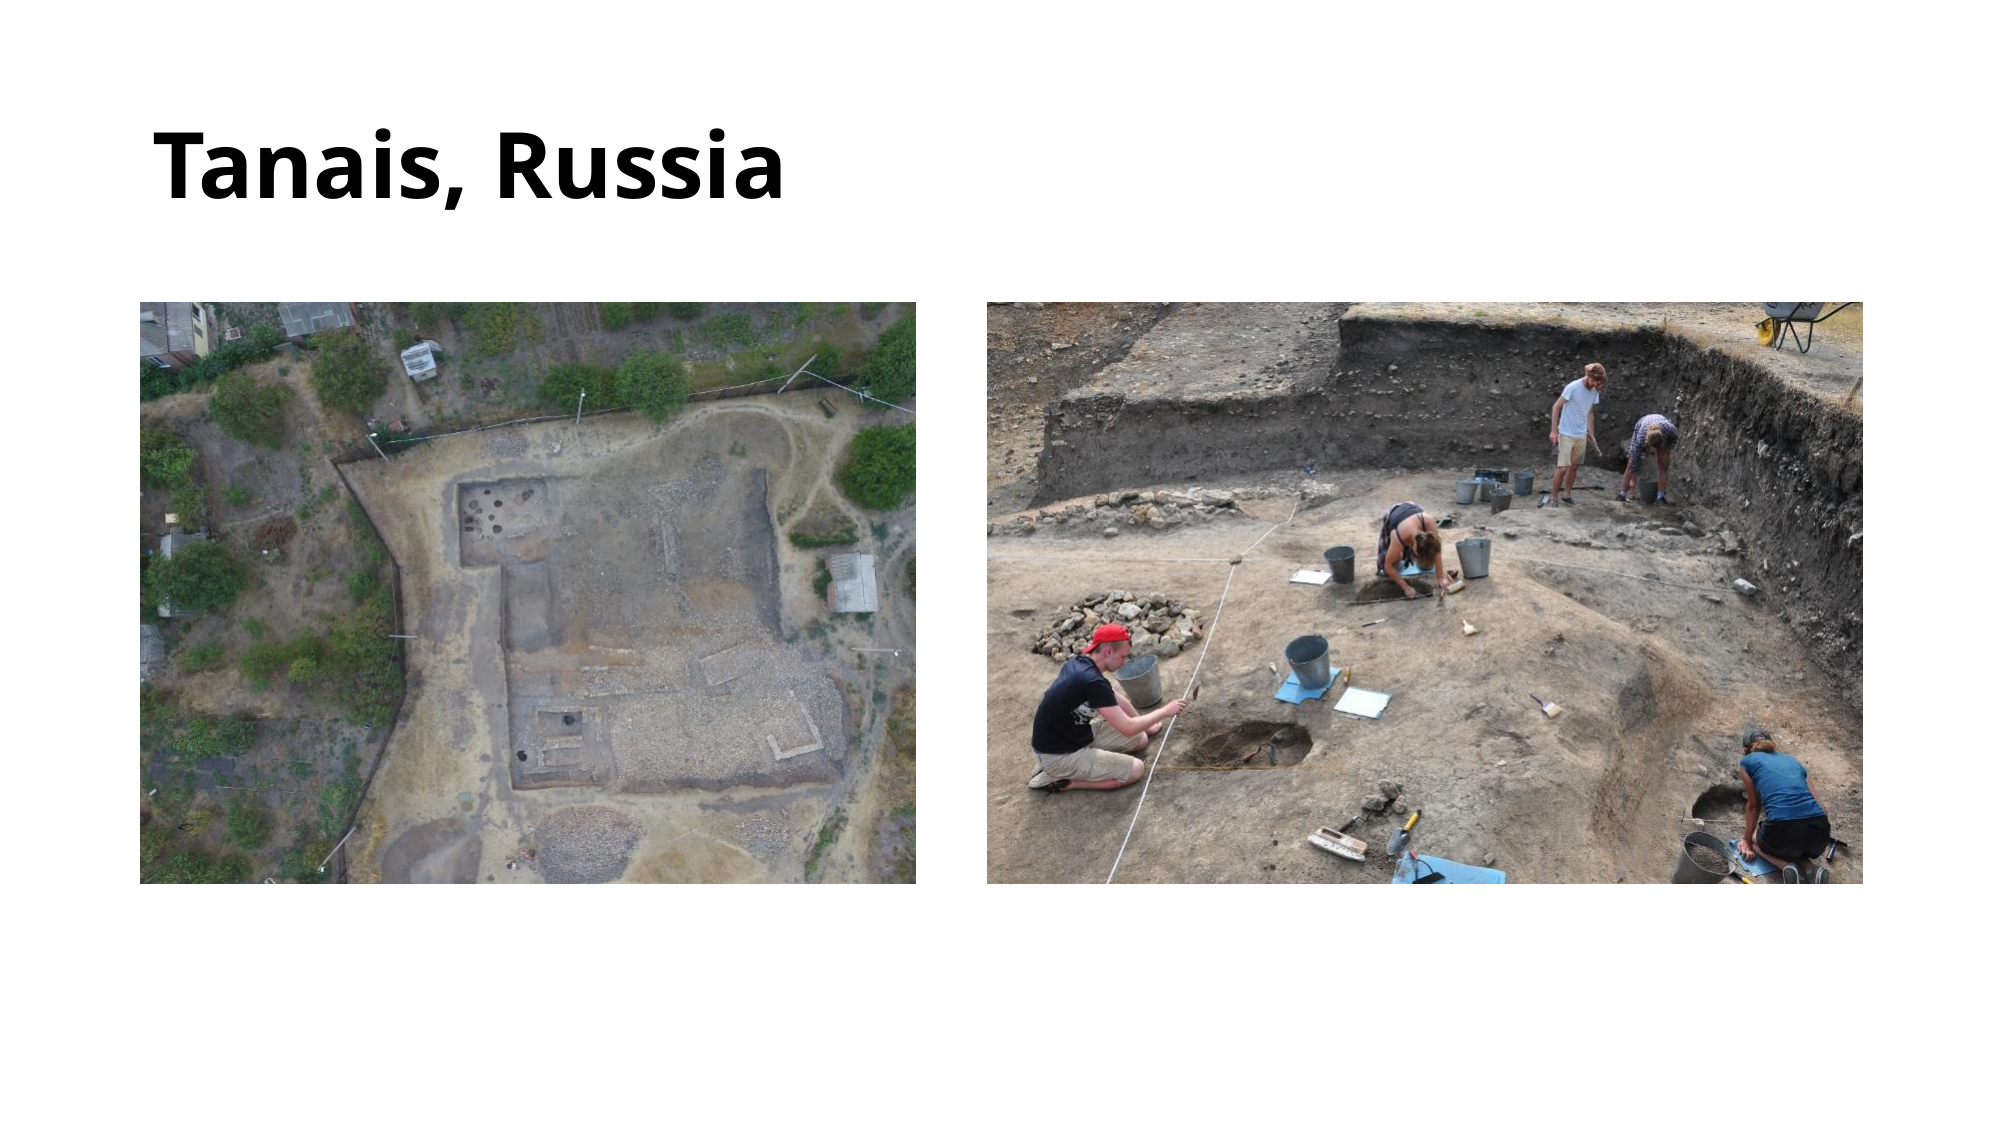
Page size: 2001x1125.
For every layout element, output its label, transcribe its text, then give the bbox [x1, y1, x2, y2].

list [140, 302, 916, 884]
title Tanais, Russia [137, 59, 1863, 278]
picture [987, 302, 1863, 884]
